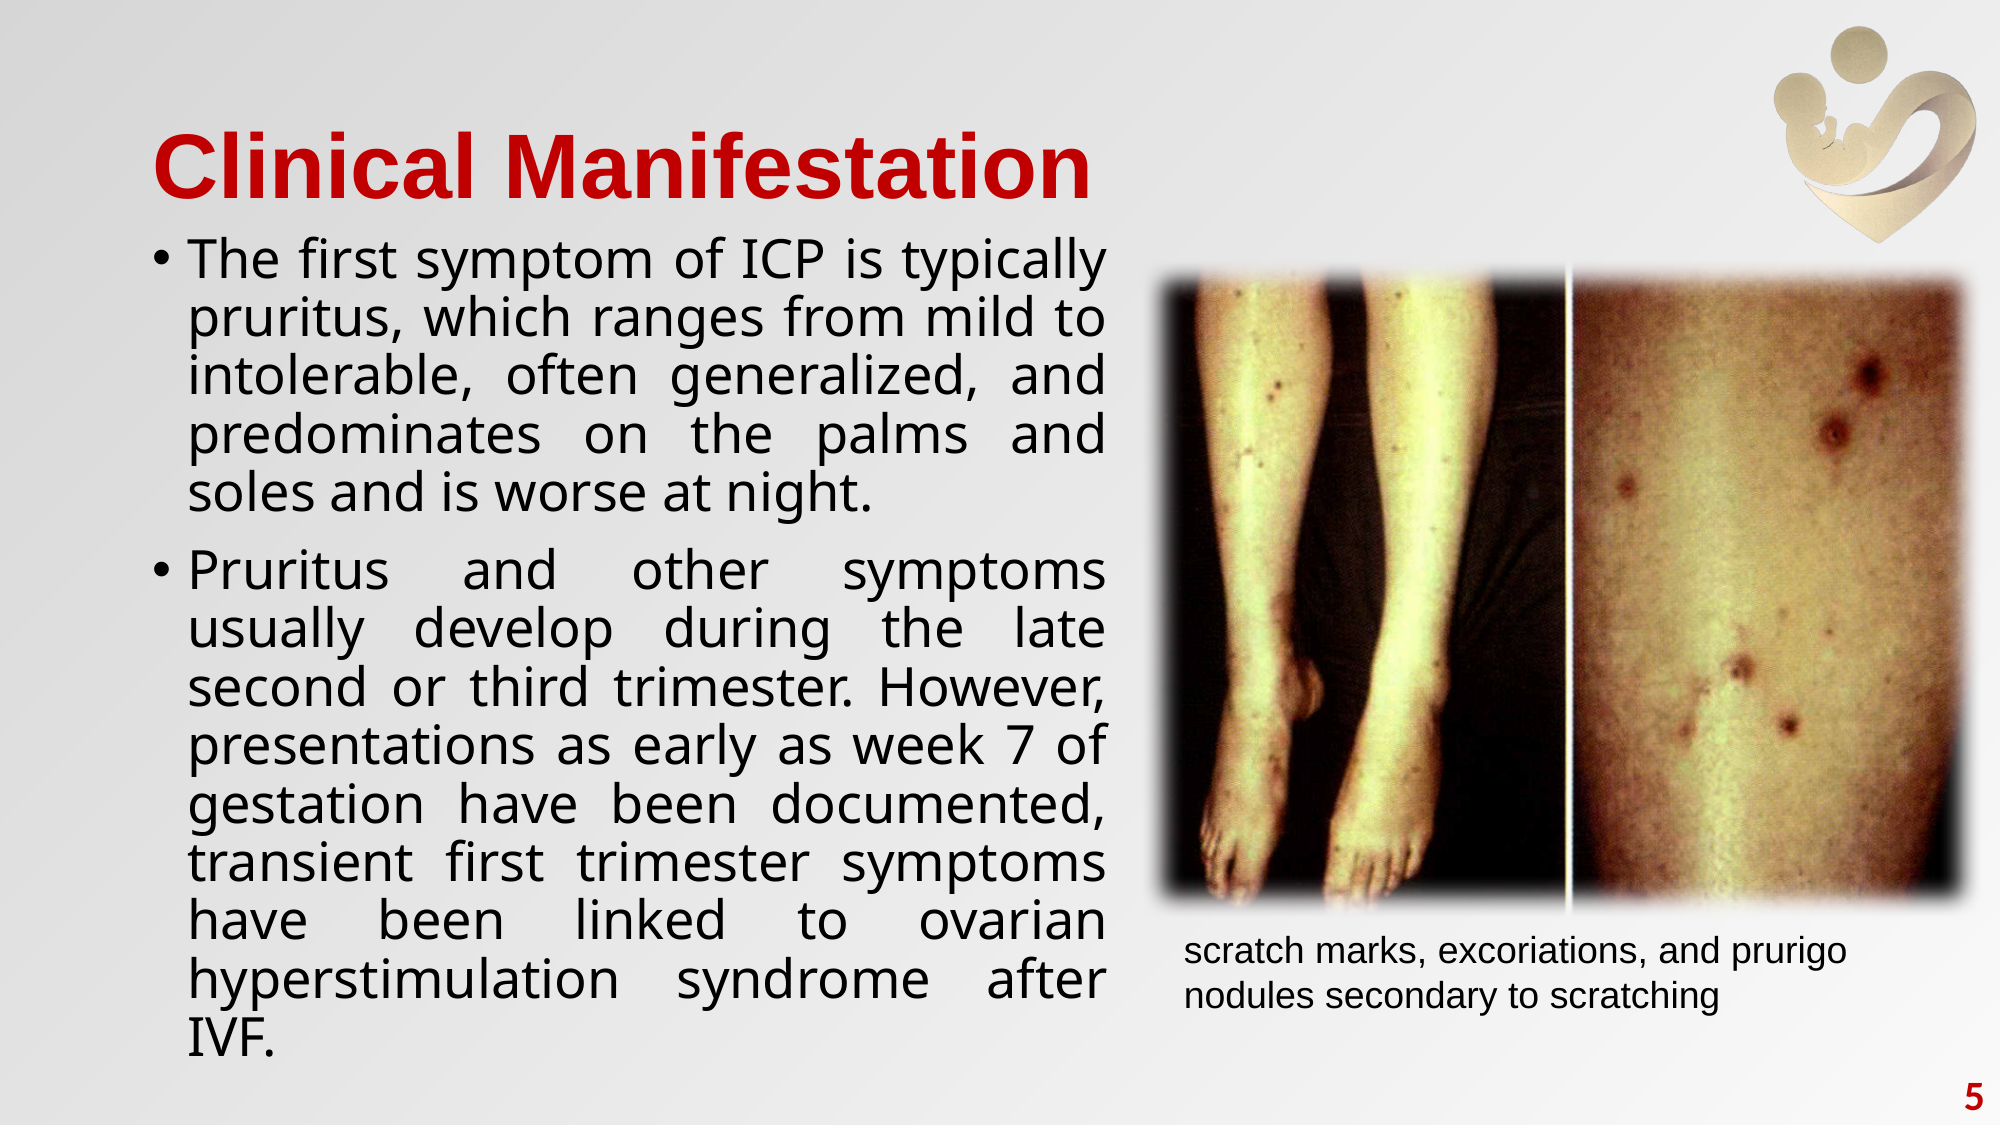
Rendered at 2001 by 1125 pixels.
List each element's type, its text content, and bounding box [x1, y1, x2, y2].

picture [1141, 259, 1983, 919]
title Clinical Manifestation [137, 59, 1863, 278]
picture [1768, 20, 1984, 250]
list The first symptom of ICP is typically pruritus, which ranges from mild to intolerable, often generalized, and predominates on the palms and soles and is worse at night. Pruritus and other symptoms usually develop during the late second or third trimester. However, presentations as early as week 7 of gestation have been documented, transient first trimester symptoms have been linked to ovarian hyperstimulation syndrome after IVF. [137, 223, 1123, 1087]
text_box scratch marks, excoriations, and prurigo nodules secondary to scratching [1169, 919, 1983, 1024]
slide_number 5 [1550, 1063, 2000, 1124]
